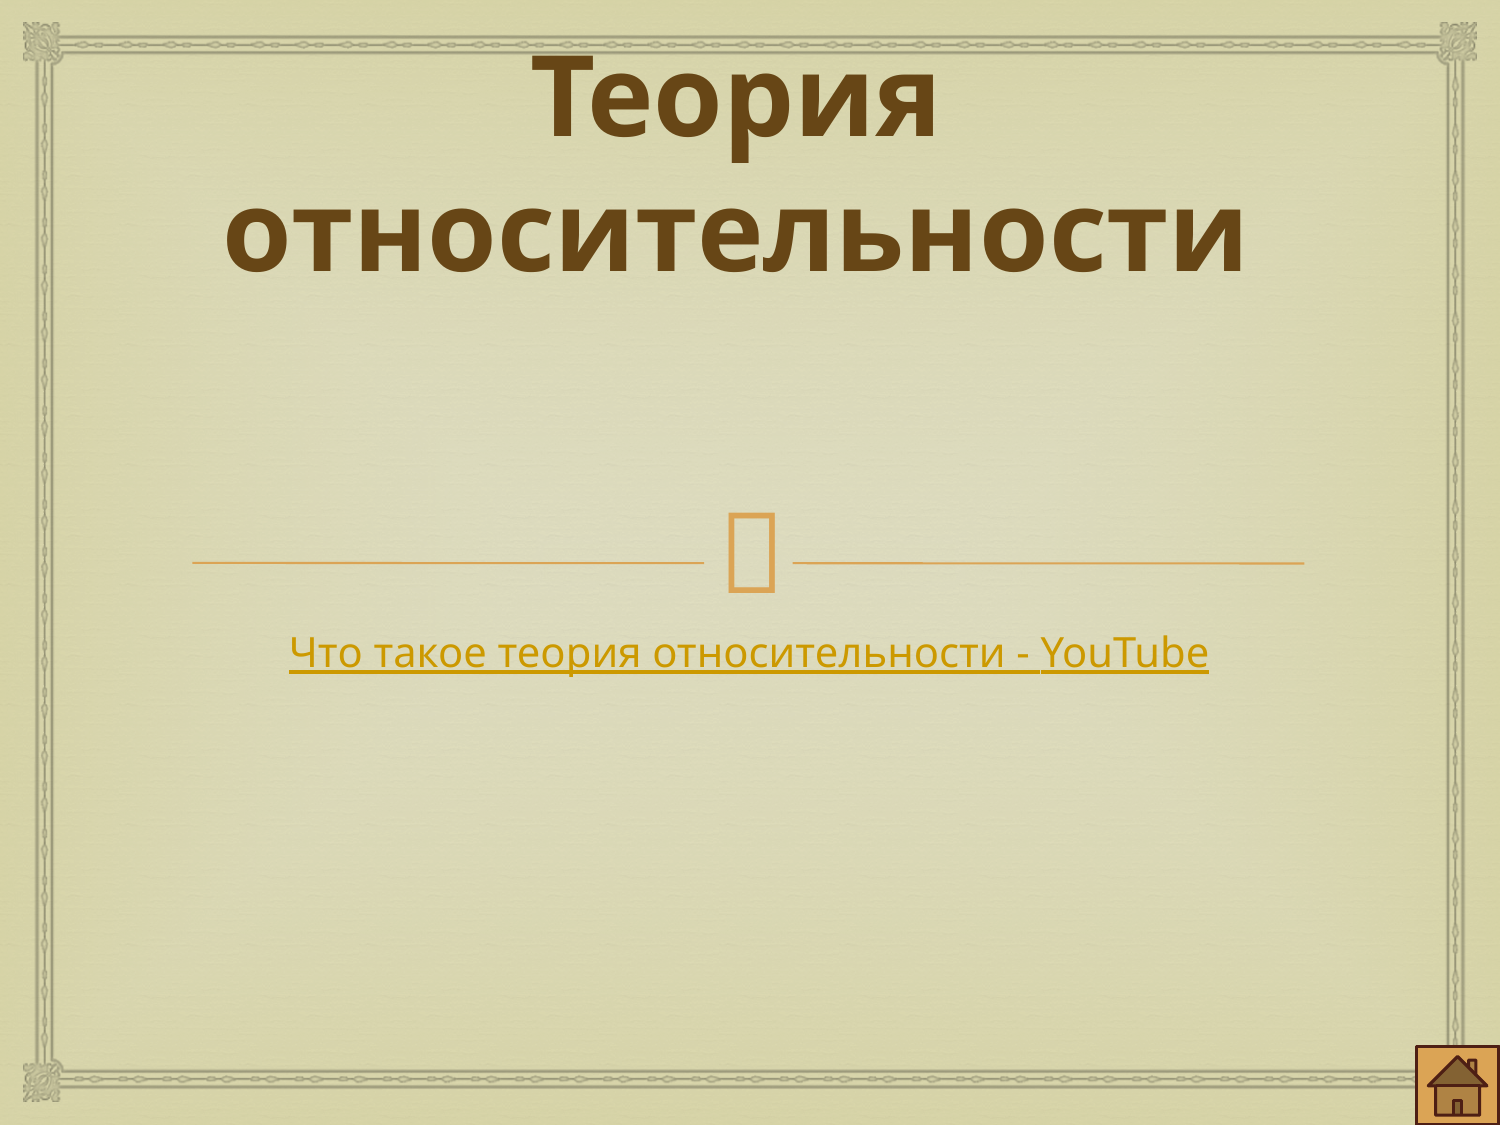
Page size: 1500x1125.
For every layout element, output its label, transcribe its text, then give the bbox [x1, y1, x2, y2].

picture [0, 0, 1500, 1125]
text_box [1415, 1045, 1500, 1125]
list Что такое теория относительности - YouTube [114, 618, 1384, 865]
title Теория относительности [100, 160, 1373, 302]
